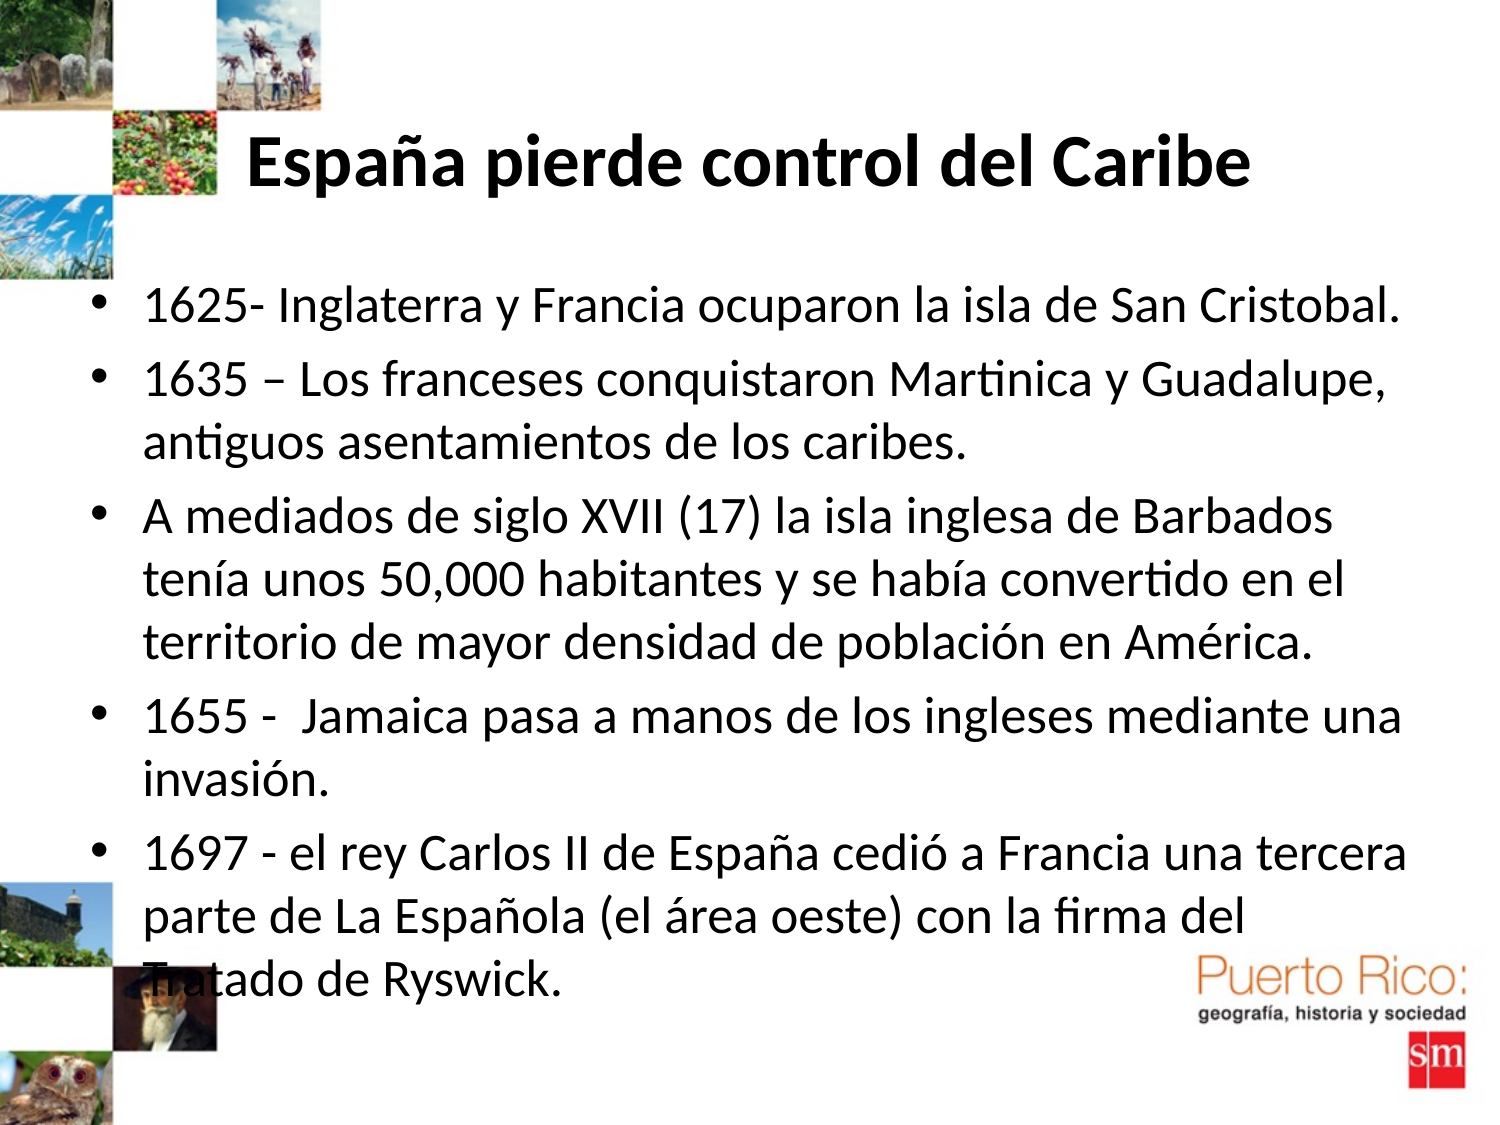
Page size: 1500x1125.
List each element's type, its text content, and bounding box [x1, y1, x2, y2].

picture [0, 0, 1500, 1125]
title España pierde control del Caribe [75, 62, 1425, 250]
list 1625- Inglaterra y Francia ocuparon la isla de San Cristobal. 1635 – Los franceses conquistaron Martinica y Guadalupe, antiguos asentamientos de los caribes. A mediados de siglo XVII (17) la isla inglesa de Barbados tenía unos 50,000 habitantes y se había convertido en el territorio de mayor densidad de población en América. 1655 - Jamaica pasa a manos de los ingleses mediante una invasión. 1697 - el rey Carlos II de España cedió a Francia una tercera parte de La Española (el área oeste) con la firma del Tratado de Ryswick. [75, 262, 1425, 1088]
